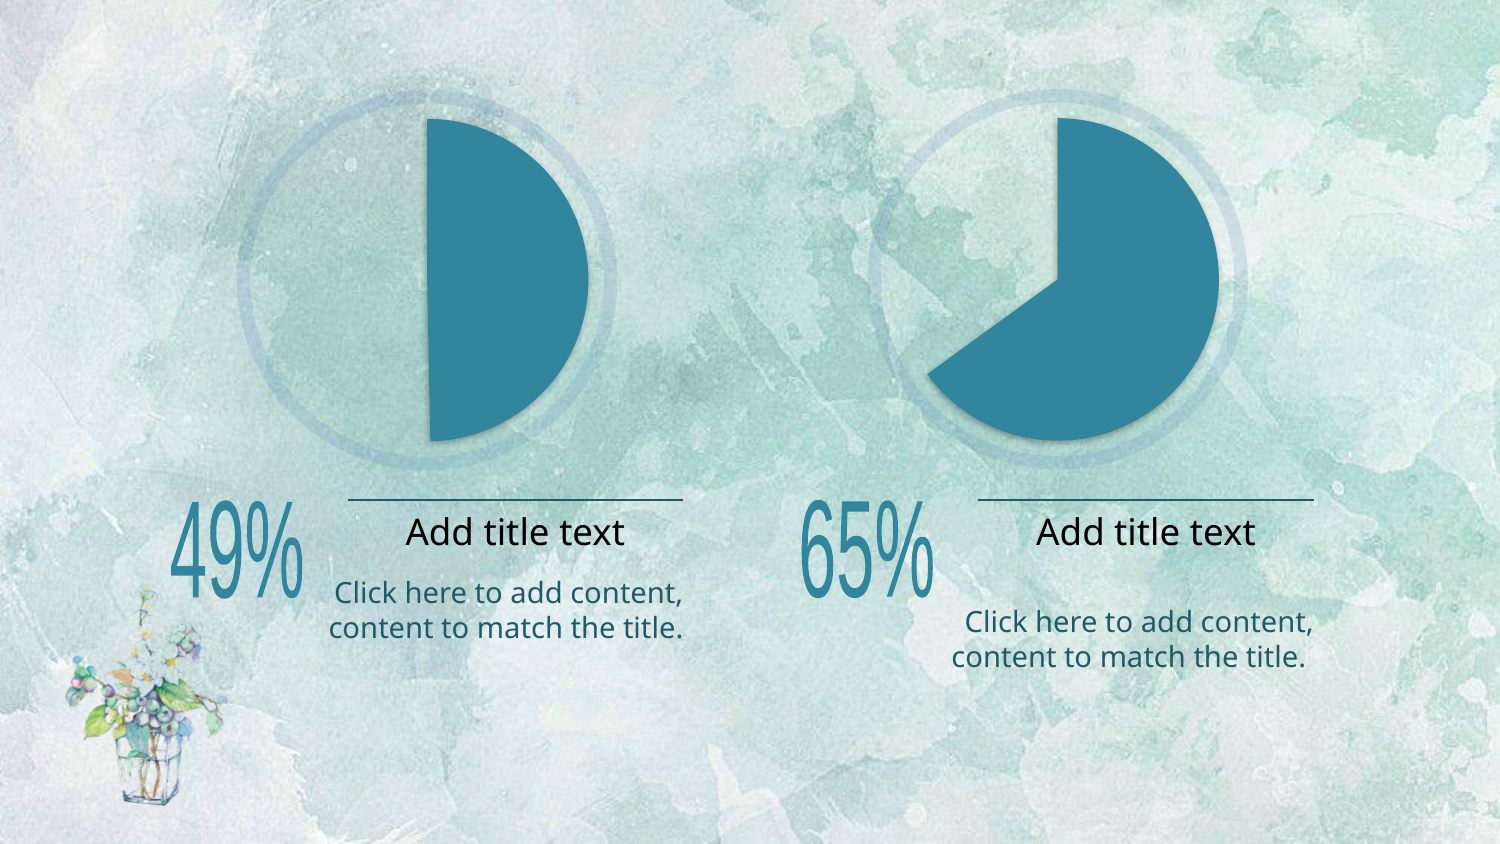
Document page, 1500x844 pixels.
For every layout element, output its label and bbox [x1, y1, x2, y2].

text_box [170, 89, 684, 659]
text_box [801, 88, 1315, 718]
picture [0, 0, 1500, 844]
